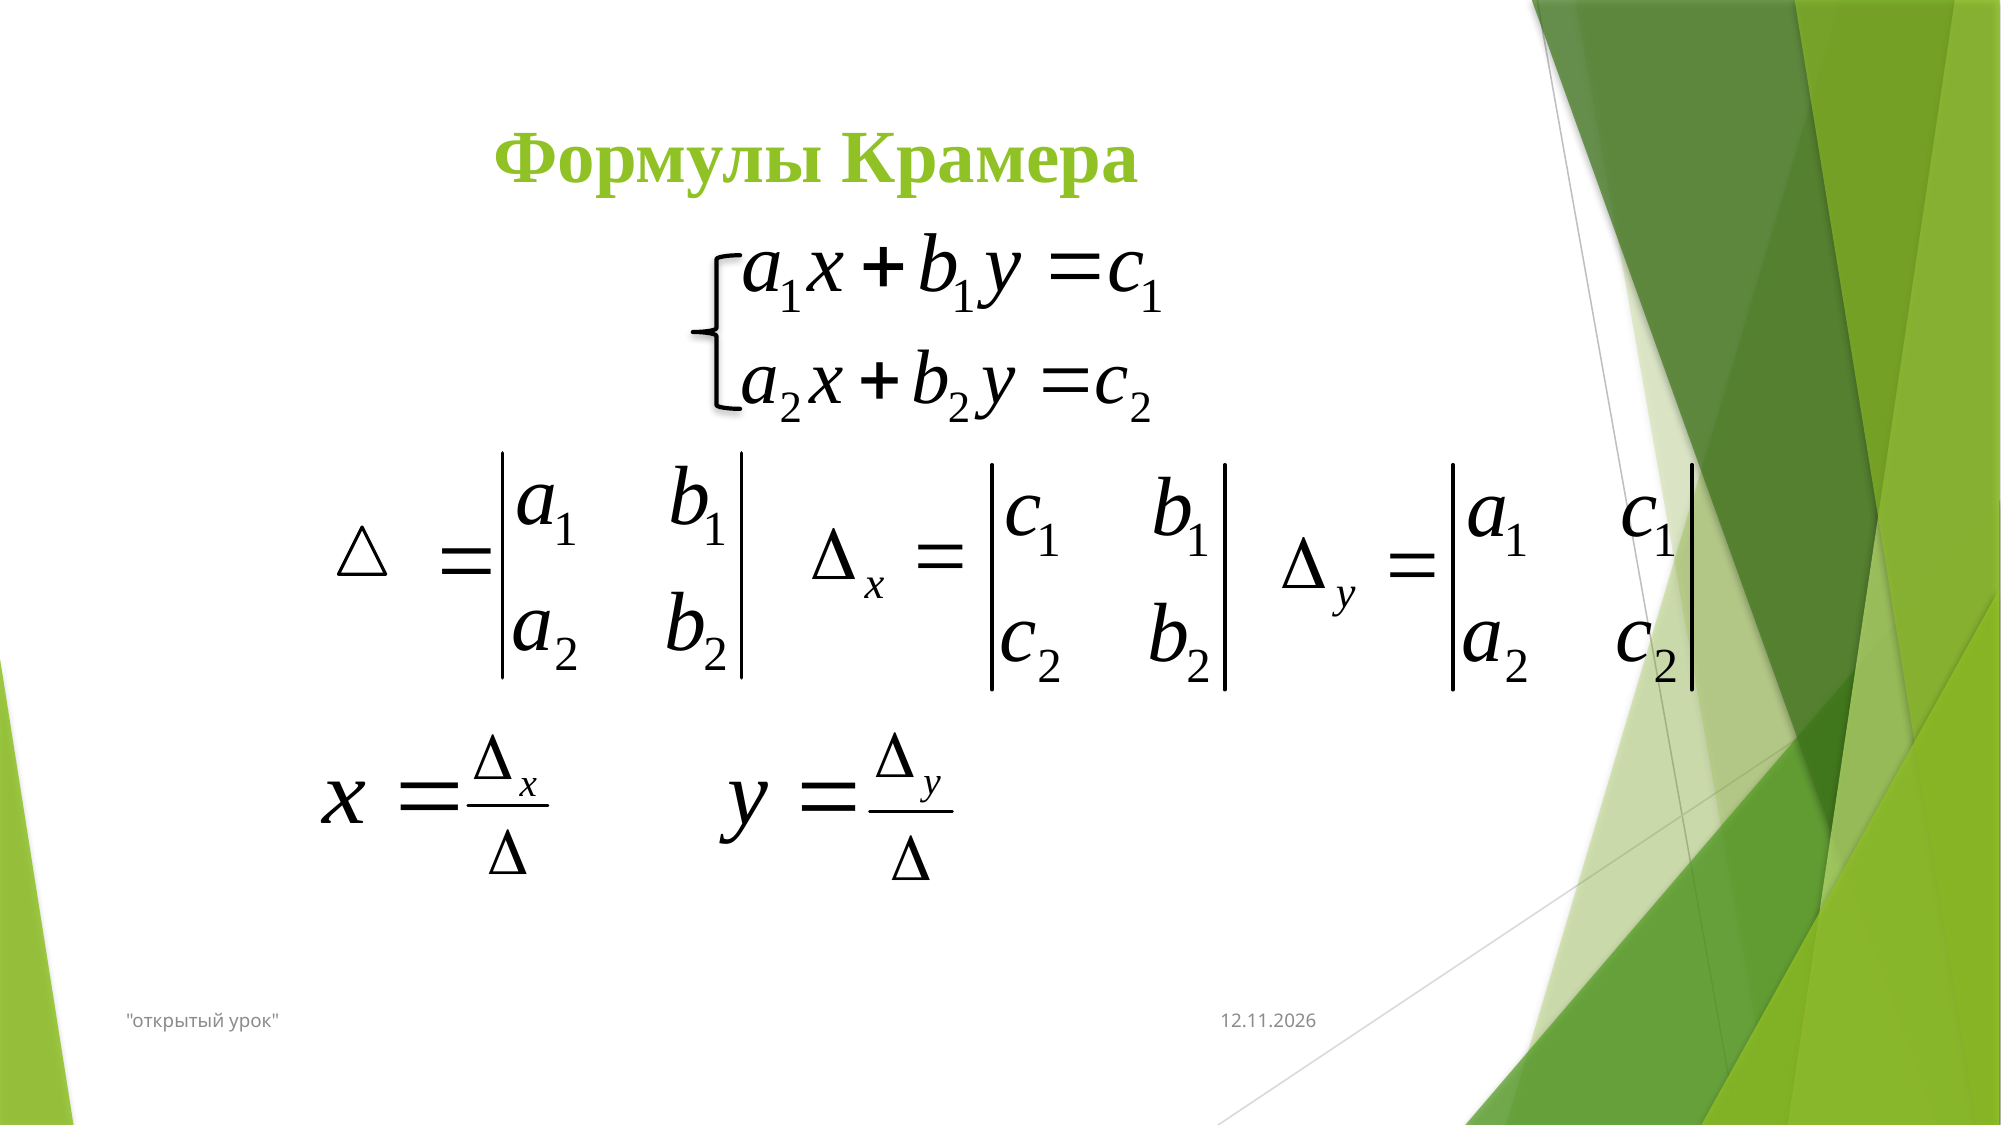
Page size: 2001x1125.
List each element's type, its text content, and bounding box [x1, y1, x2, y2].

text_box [704, 762, 852, 864]
footer "открытый урок" [111, 991, 1145, 1051]
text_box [1267, 511, 1431, 634]
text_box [857, 710, 966, 896]
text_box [798, 502, 965, 619]
text_box [337, 525, 388, 576]
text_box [420, 431, 765, 699]
title Формулы Крамера [111, 99, 1522, 317]
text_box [727, 325, 1166, 436]
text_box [727, 207, 1175, 327]
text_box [302, 762, 451, 847]
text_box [1436, 443, 1711, 711]
text_box [690, 254, 723, 410]
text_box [456, 715, 564, 890]
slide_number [1181, 991, 1332, 1051]
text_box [975, 443, 1243, 711]
